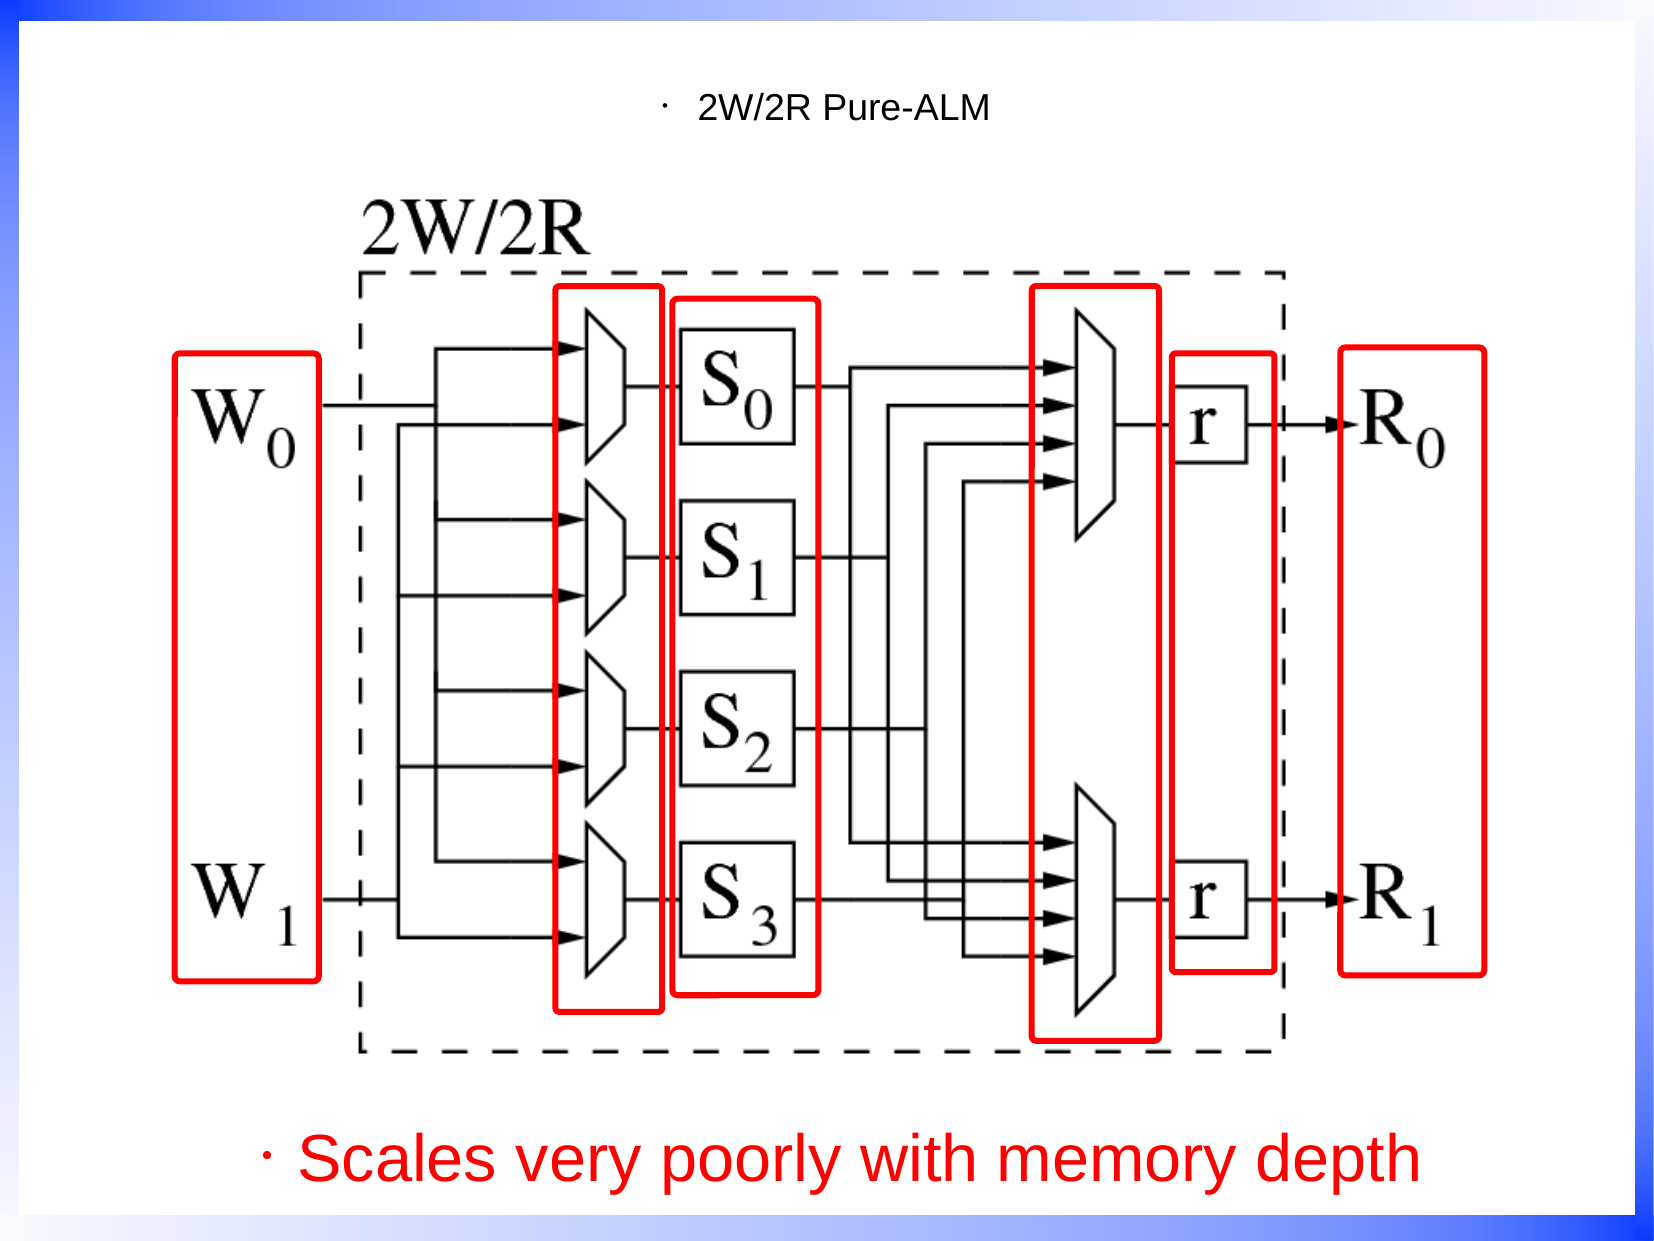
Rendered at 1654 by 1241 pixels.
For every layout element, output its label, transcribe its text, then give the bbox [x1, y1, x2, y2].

text_box 2W/2R Pure-ALM [82, 49, 1571, 162]
text_box Scales very poorly with memory depth [247, 1107, 1407, 1197]
text_box [1474, 347, 1485, 976]
picture [0, 0, 1654, 1241]
text_box [174, 353, 180, 982]
